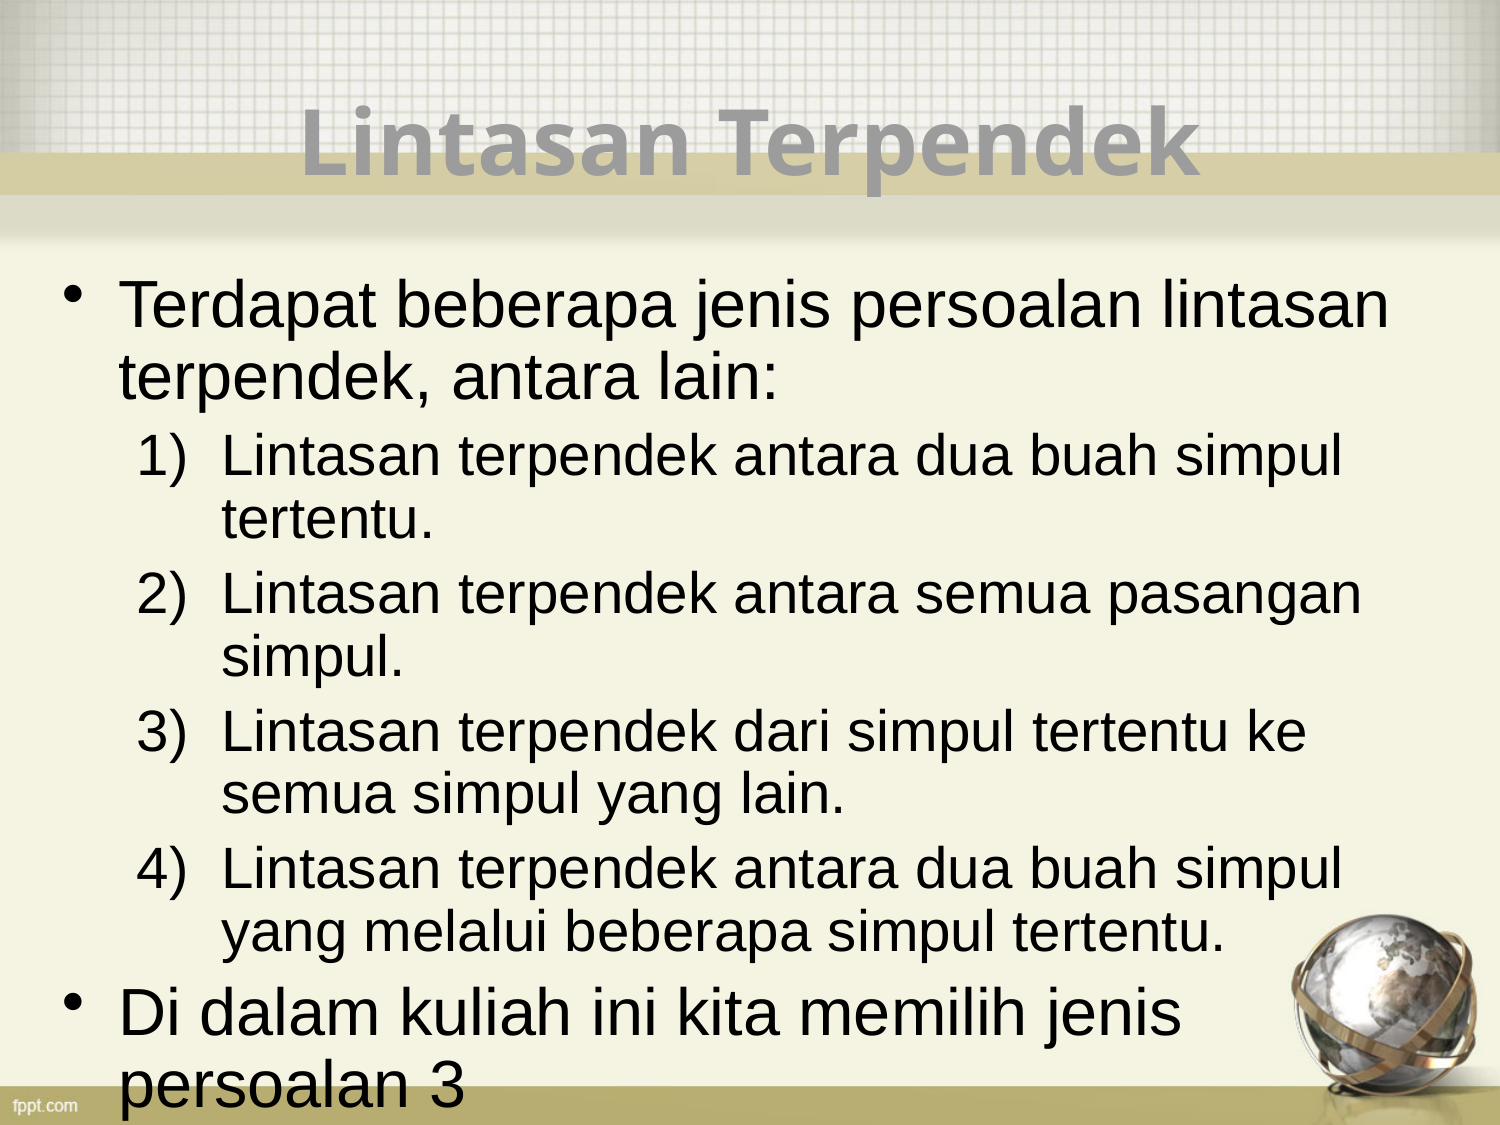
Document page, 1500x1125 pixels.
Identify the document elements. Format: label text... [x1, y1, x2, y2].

title Lintasan Terpendek [75, 45, 1425, 233]
picture [0, 0, 1500, 1125]
list Terdapat beberapa jenis persoalan lintasan terpendek, antara lain: Lintasan terpendek antara dua buah simpul tertentu. Lintasan terpendek antara semua pasangan simpul. Lintasan terpendek dari simpul tertentu ke semua simpul yang lain. Lintasan terpendek antara dua buah simpul yang melalui beberapa simpul tertentu. Di dalam kuliah ini kita memilih jenis persoalan 3 [46, 262, 1465, 1067]
